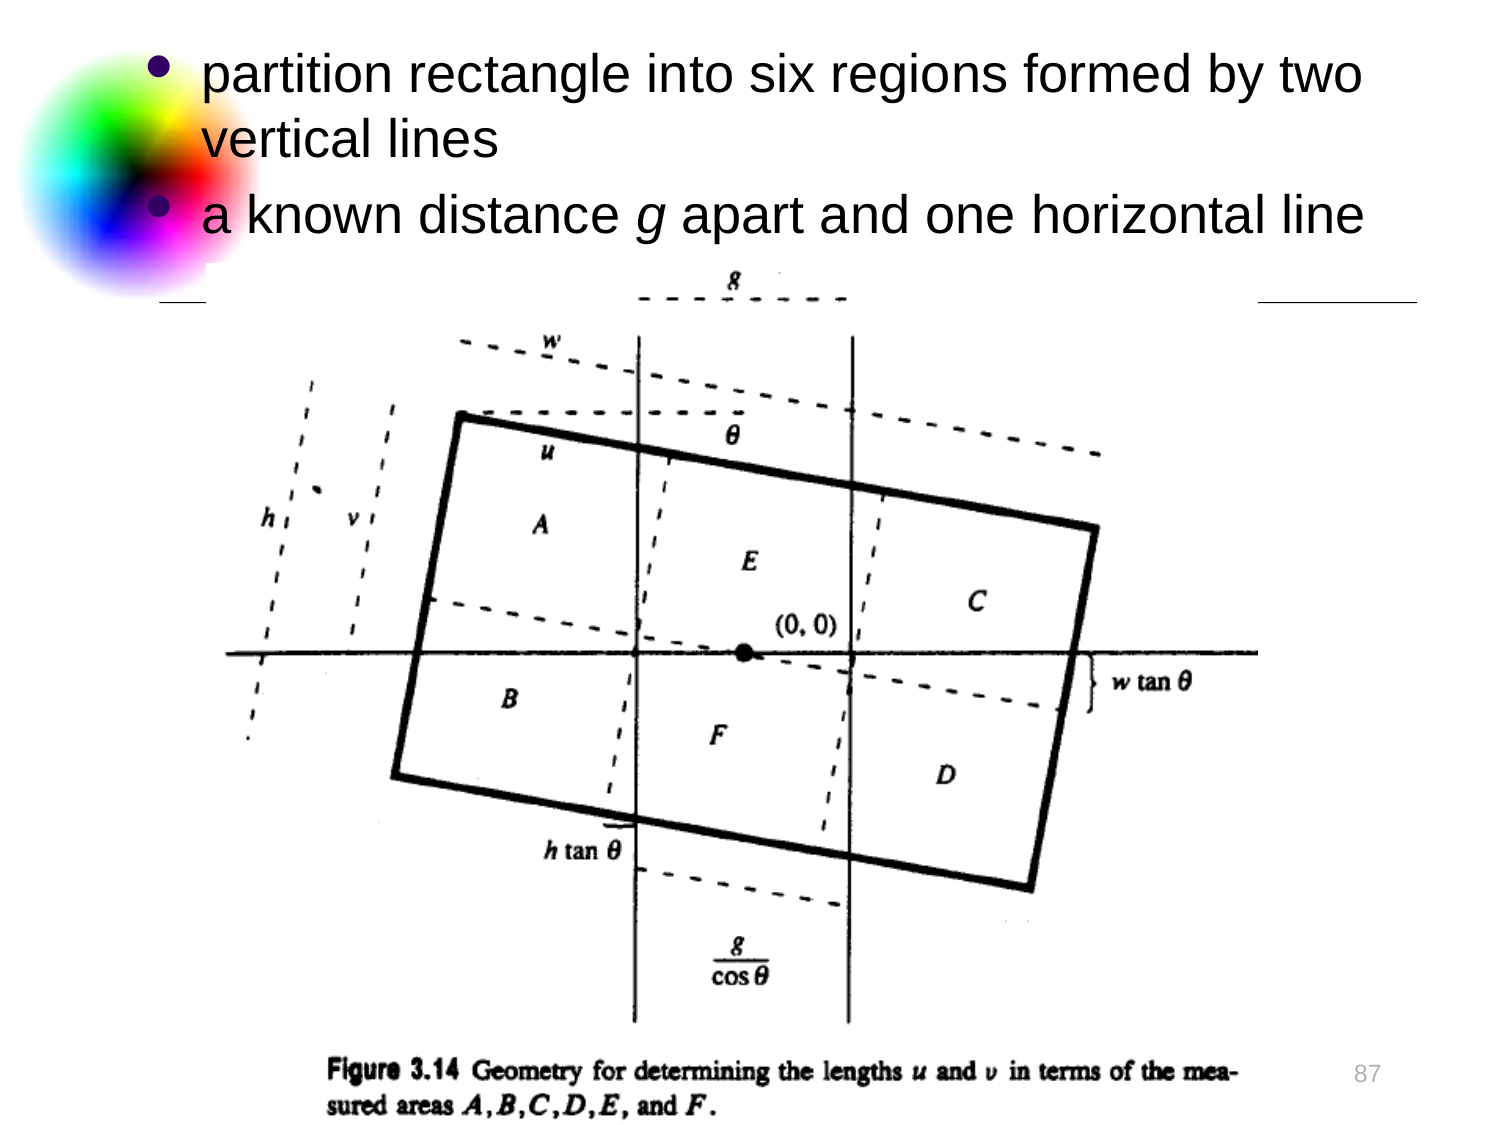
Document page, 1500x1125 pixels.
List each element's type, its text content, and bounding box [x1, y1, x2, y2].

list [206, 263, 1258, 1125]
picture [0, 42, 206, 318]
list partition rectangle into six regions formed by two vertical lines a known distance g apart and one horizontal line [129, 31, 1500, 263]
slide_number 87 [1258, 1042, 1397, 1103]
